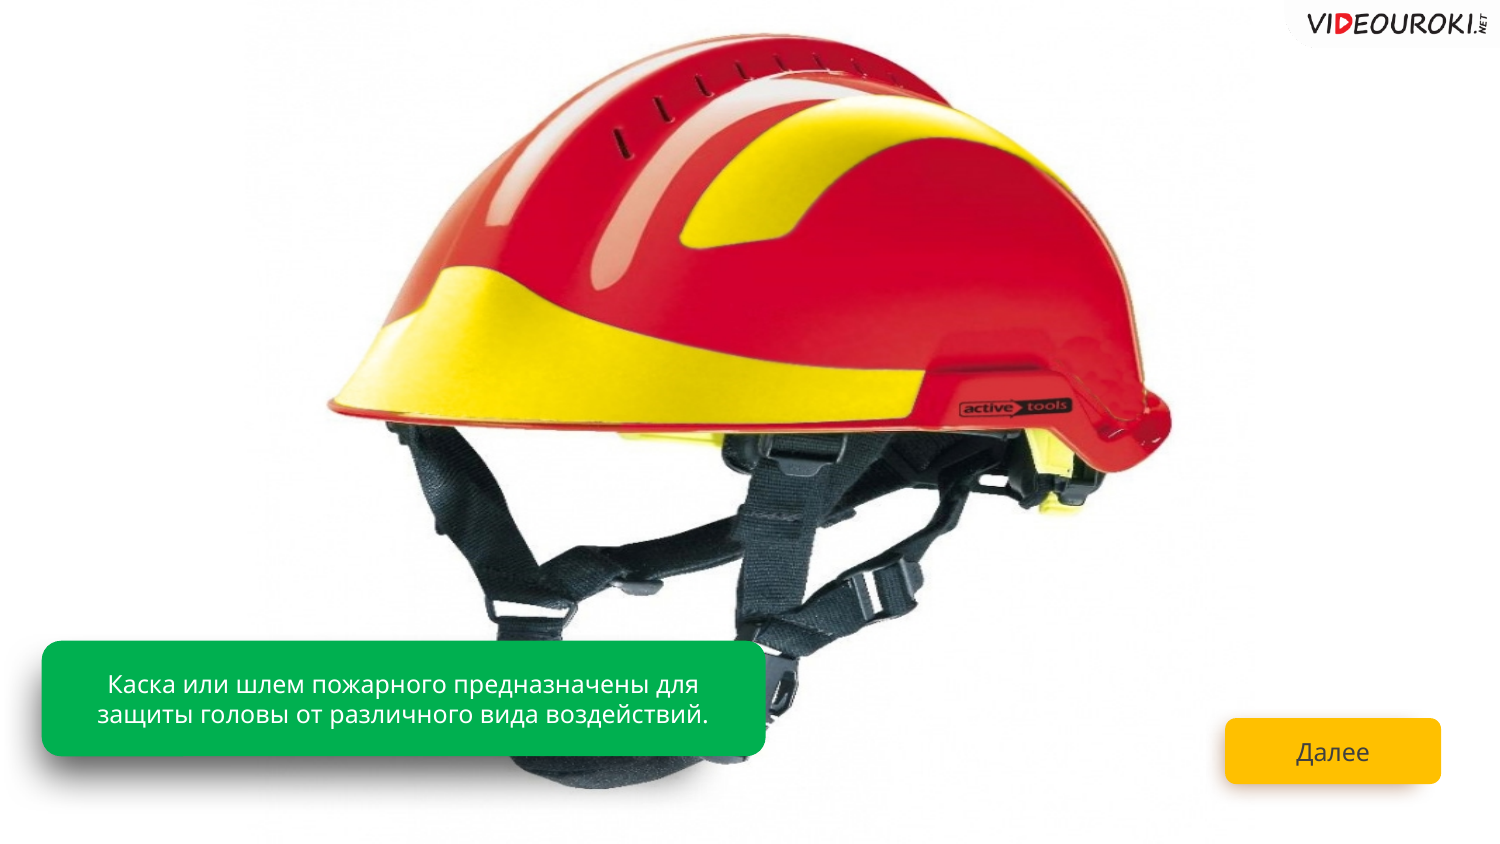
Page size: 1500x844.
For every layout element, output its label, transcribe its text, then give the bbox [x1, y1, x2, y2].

text_box Каска или шлем пожарного предназначены для защиты головы от различного вида воздействий. [40, 639, 767, 758]
picture [0, 0, 1500, 844]
text_box Далее [1225, 718, 1442, 785]
